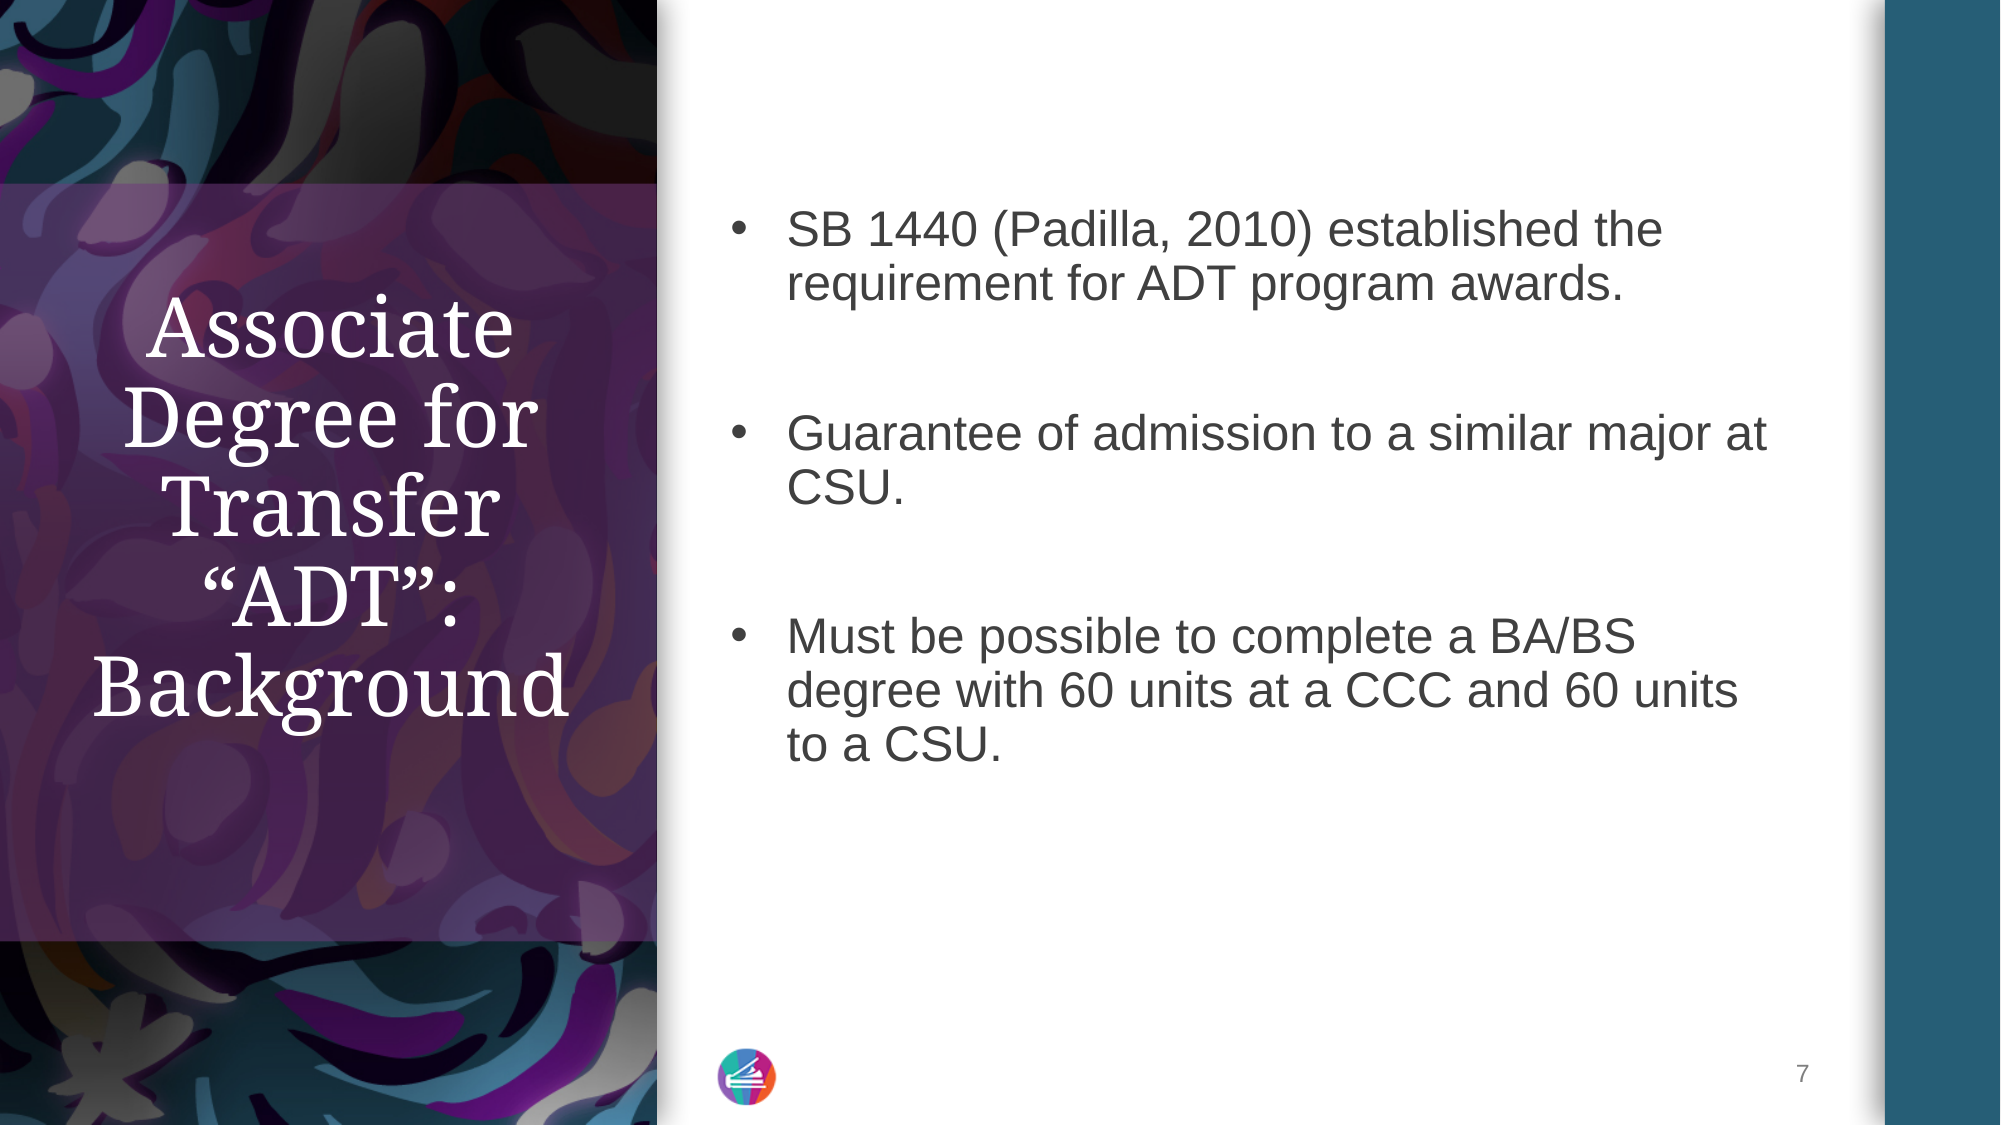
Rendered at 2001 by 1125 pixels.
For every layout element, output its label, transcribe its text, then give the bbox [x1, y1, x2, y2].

picture [0, 0, 657, 183]
picture [0, 942, 657, 1125]
title Associate Degree for Transfer “ADT”: Background [37, 219, 626, 743]
picture [715, 1046, 778, 1108]
list SB 1440 (Padilla, 2010) established the requirement for ADT program awards. Guarantee of admission to a similar major at CSU. Must be possible to complete a BA/BS degree with 60 units at a CCC and 60 units to a CSU. [715, 195, 1810, 1032]
slide_number 7 [1622, 1042, 1810, 1104]
